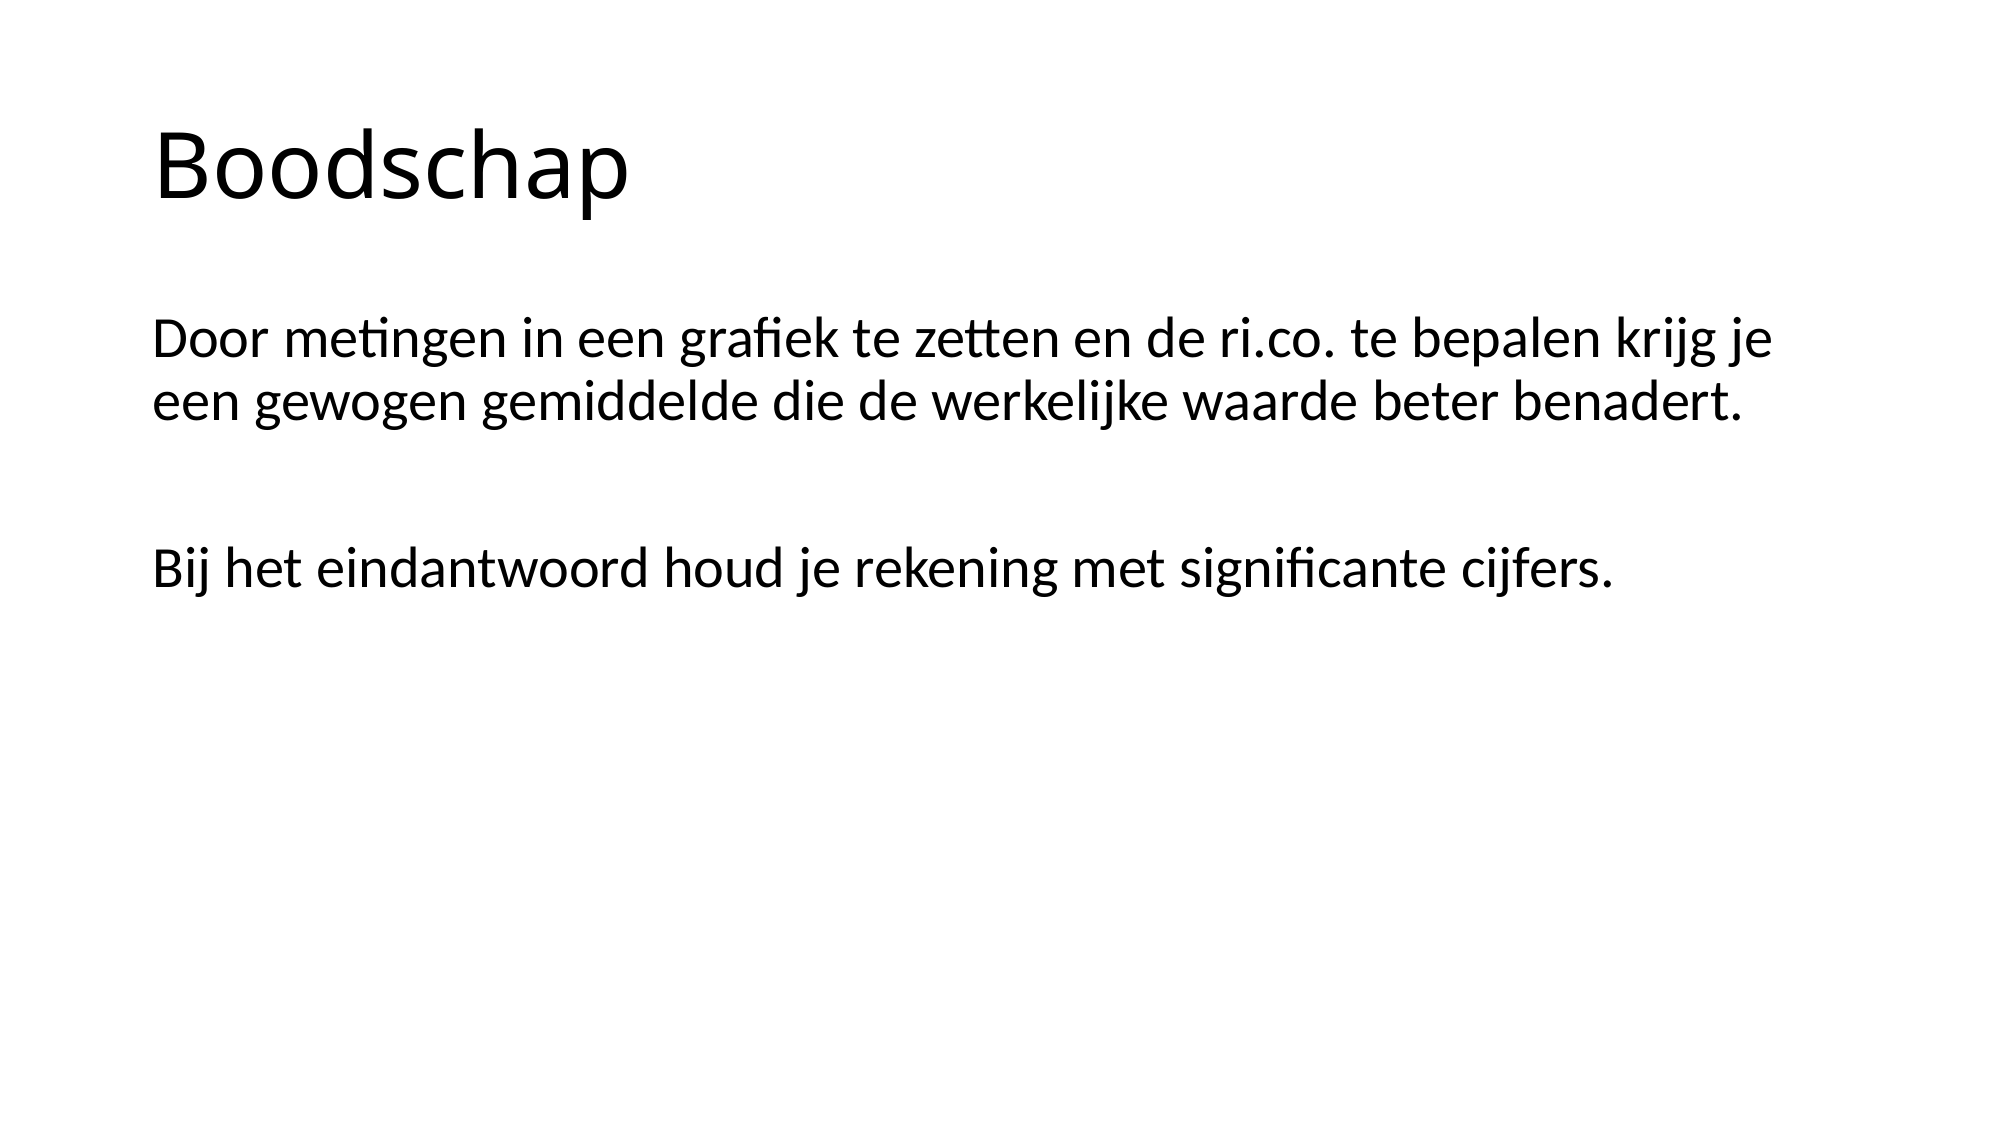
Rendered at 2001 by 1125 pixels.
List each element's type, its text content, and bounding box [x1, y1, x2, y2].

title Boodschap [137, 59, 1863, 278]
list Door metingen in een grafiek te zetten en de ri.co. te bepalen krijg je een gewogen gemiddelde die de werkelijke waarde beter benadert. Bij het eindantwoord houd je rekening met significante cijfers. [137, 299, 1863, 1014]
